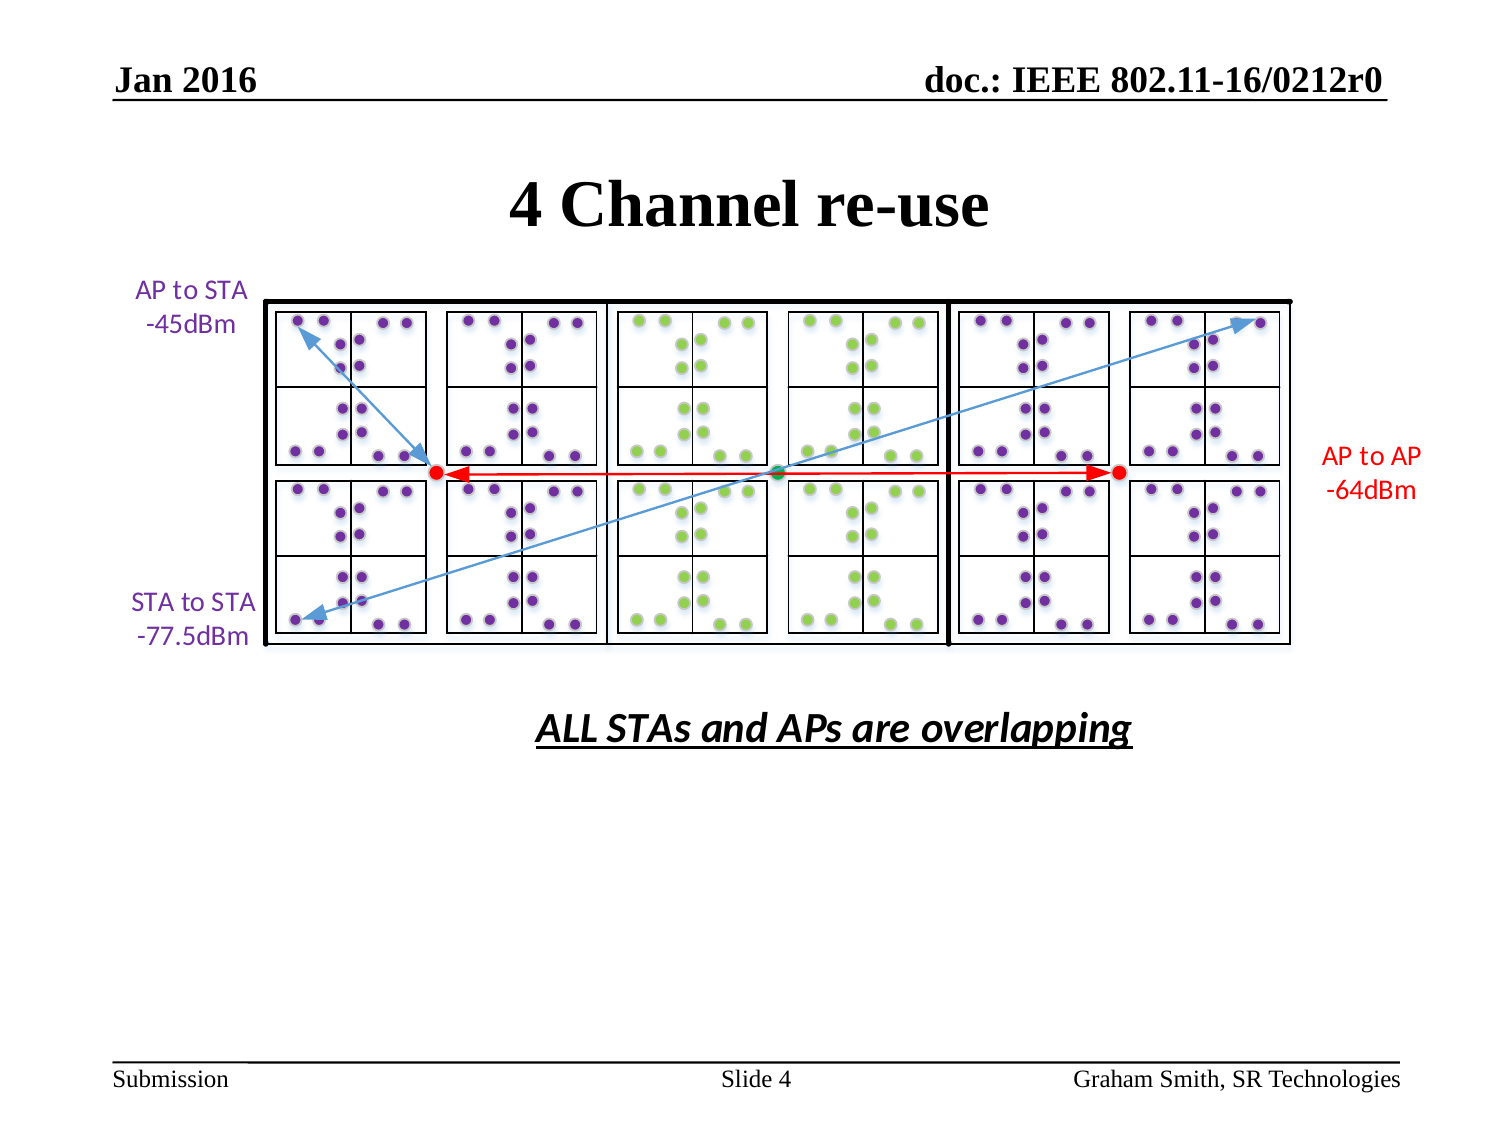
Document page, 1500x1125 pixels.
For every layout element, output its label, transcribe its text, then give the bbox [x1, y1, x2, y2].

slide_number Slide 4 [712, 1061, 800, 1093]
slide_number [114, 54, 286, 101]
title 4 Channel re-use [112, 112, 1388, 261]
picture [114, 262, 1436, 777]
footer Graham Smith, SR Technologies [1069, 1061, 1402, 1093]
